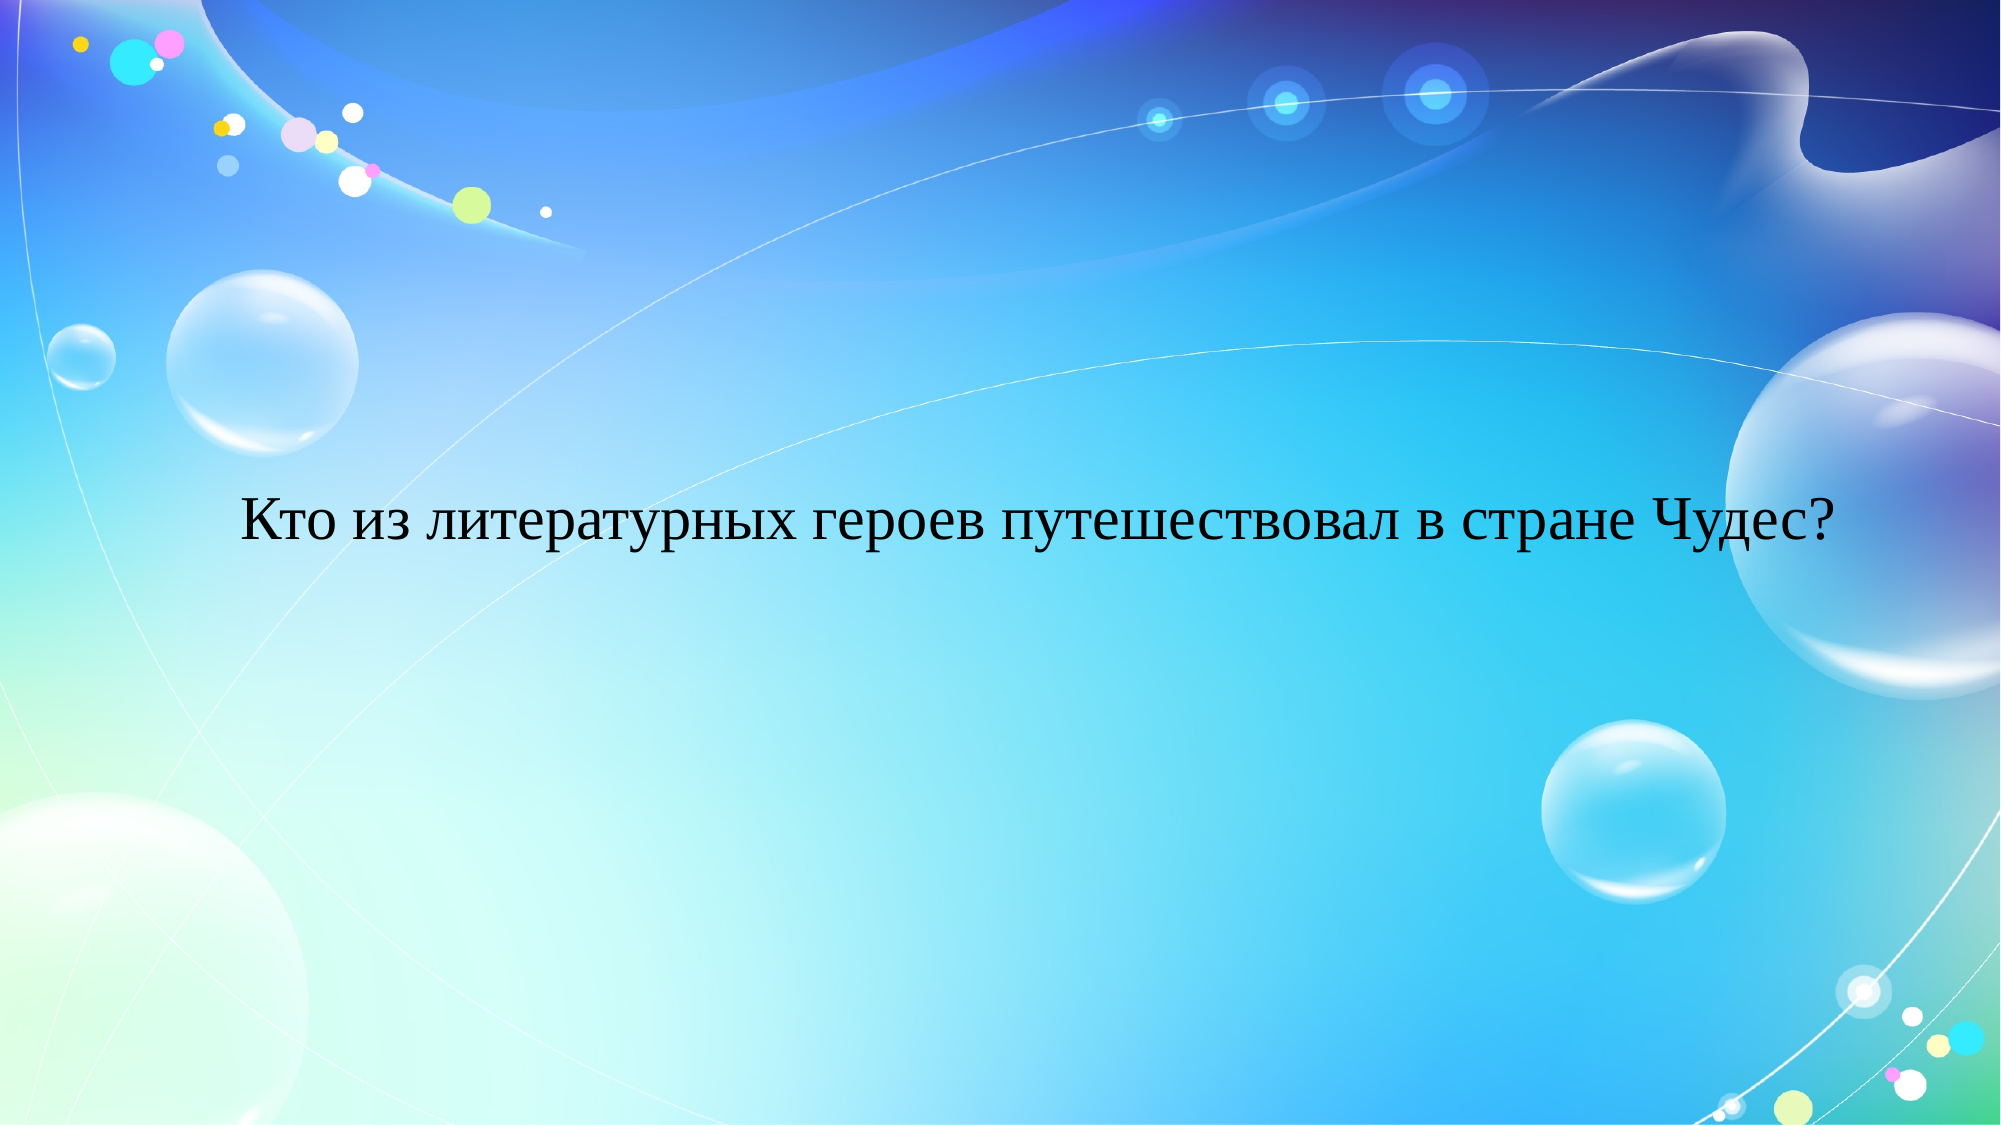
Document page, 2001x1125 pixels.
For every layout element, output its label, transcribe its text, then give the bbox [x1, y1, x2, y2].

title Кто из литературных героев путешествовал в стране Чудес? [168, 447, 1894, 666]
picture [0, 0, 2001, 1125]
